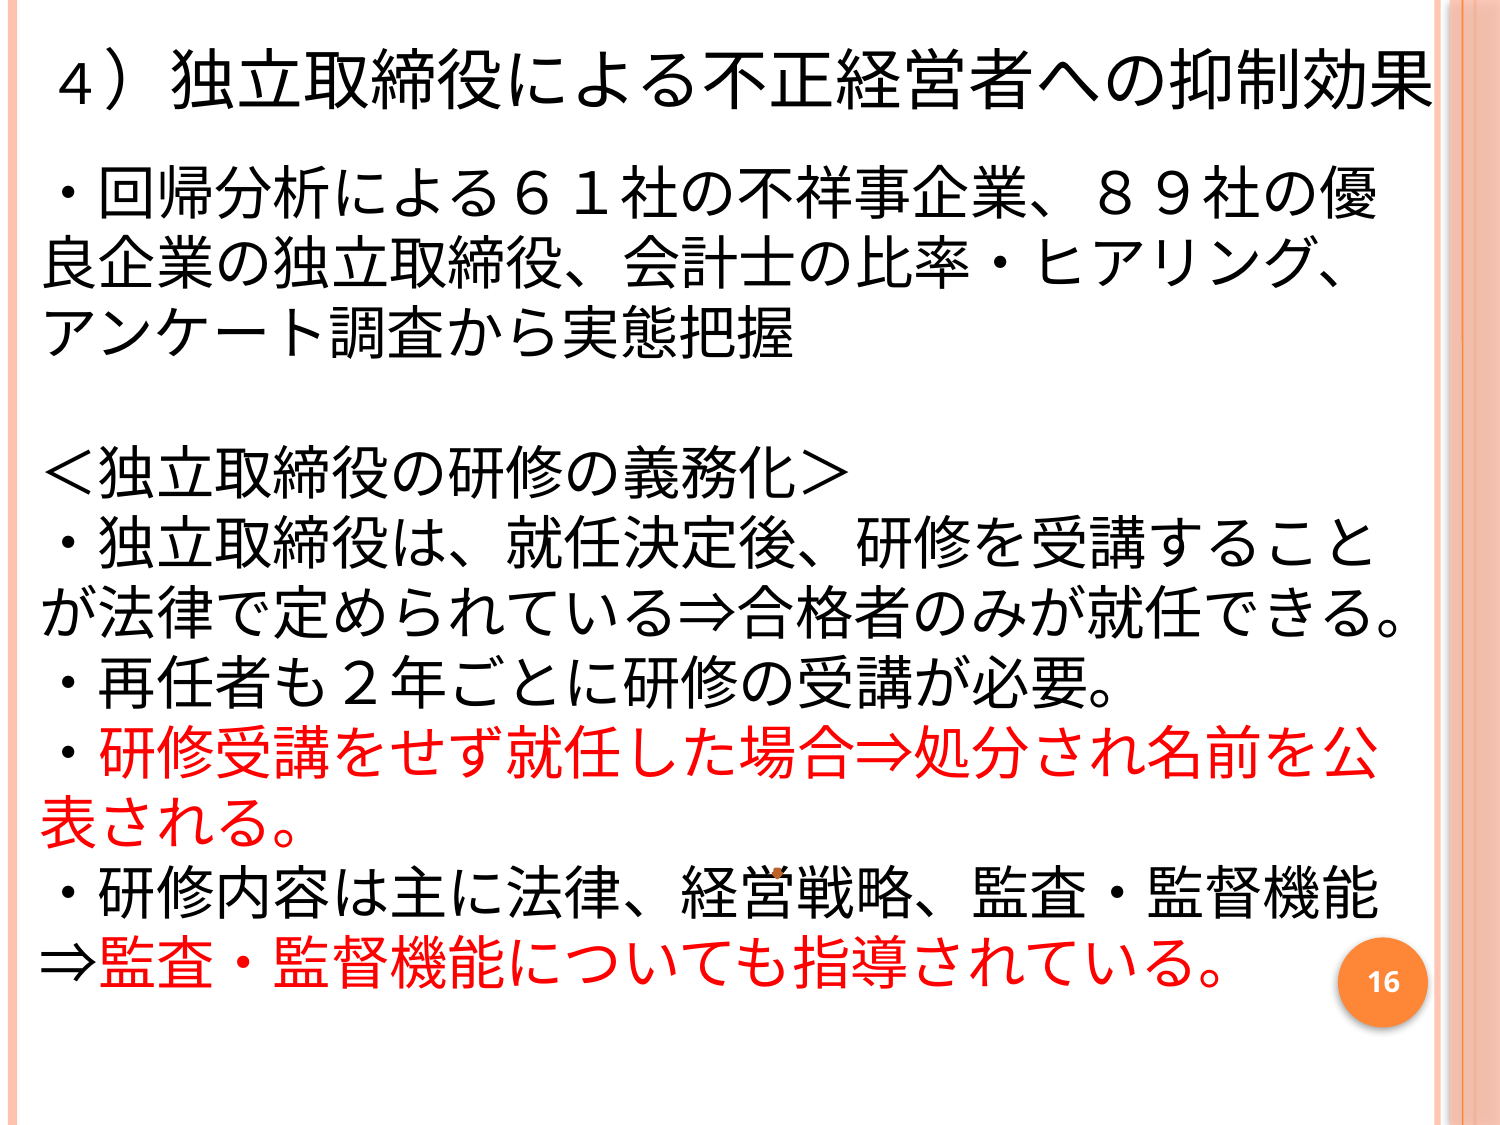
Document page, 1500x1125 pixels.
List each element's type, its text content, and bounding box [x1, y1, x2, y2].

title ４）独立取締役による不正経営者への抑制効果 [25, 22, 1459, 126]
text_box ・回帰分析による６１社の不祥事企業、８９社の優良企業の独立取締役、会計士の比率・ヒアリング、アンケート調査から実態把握 ＜独立取締役の研修の義務化＞ ・独立取締役は、就任決定後、研修を受講することが法律で定められている⇒合格者のみが就任できる。 ・再任者も２年ごとに研修の受講が必要。 ・研修受講をせず就任した場合⇒処分され名前を公表される。 ・研修内容は主に法律、経営戦略、監査・監督機能⇒監査・監督機能についても指導されている。 [25, 149, 1434, 1125]
text_box [771, 867, 784, 880]
